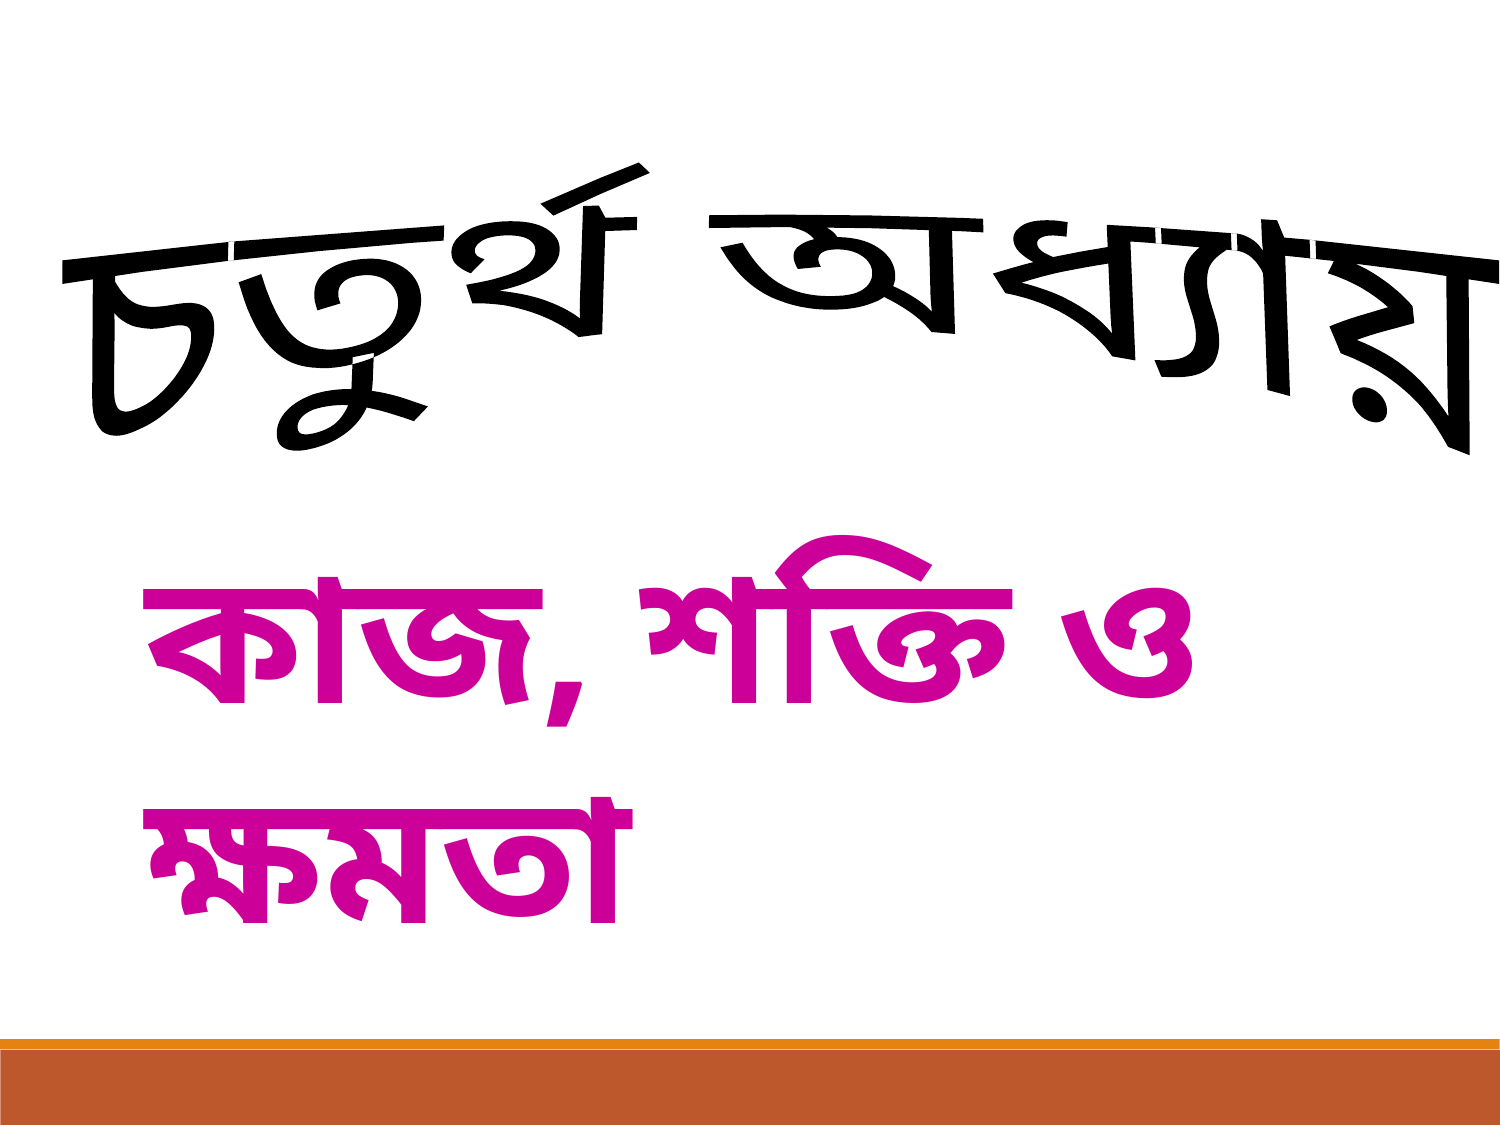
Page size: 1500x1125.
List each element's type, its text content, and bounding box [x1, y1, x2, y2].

text_box কাজ, শক্তি ও ক্ষমতা [130, 512, 1431, 967]
